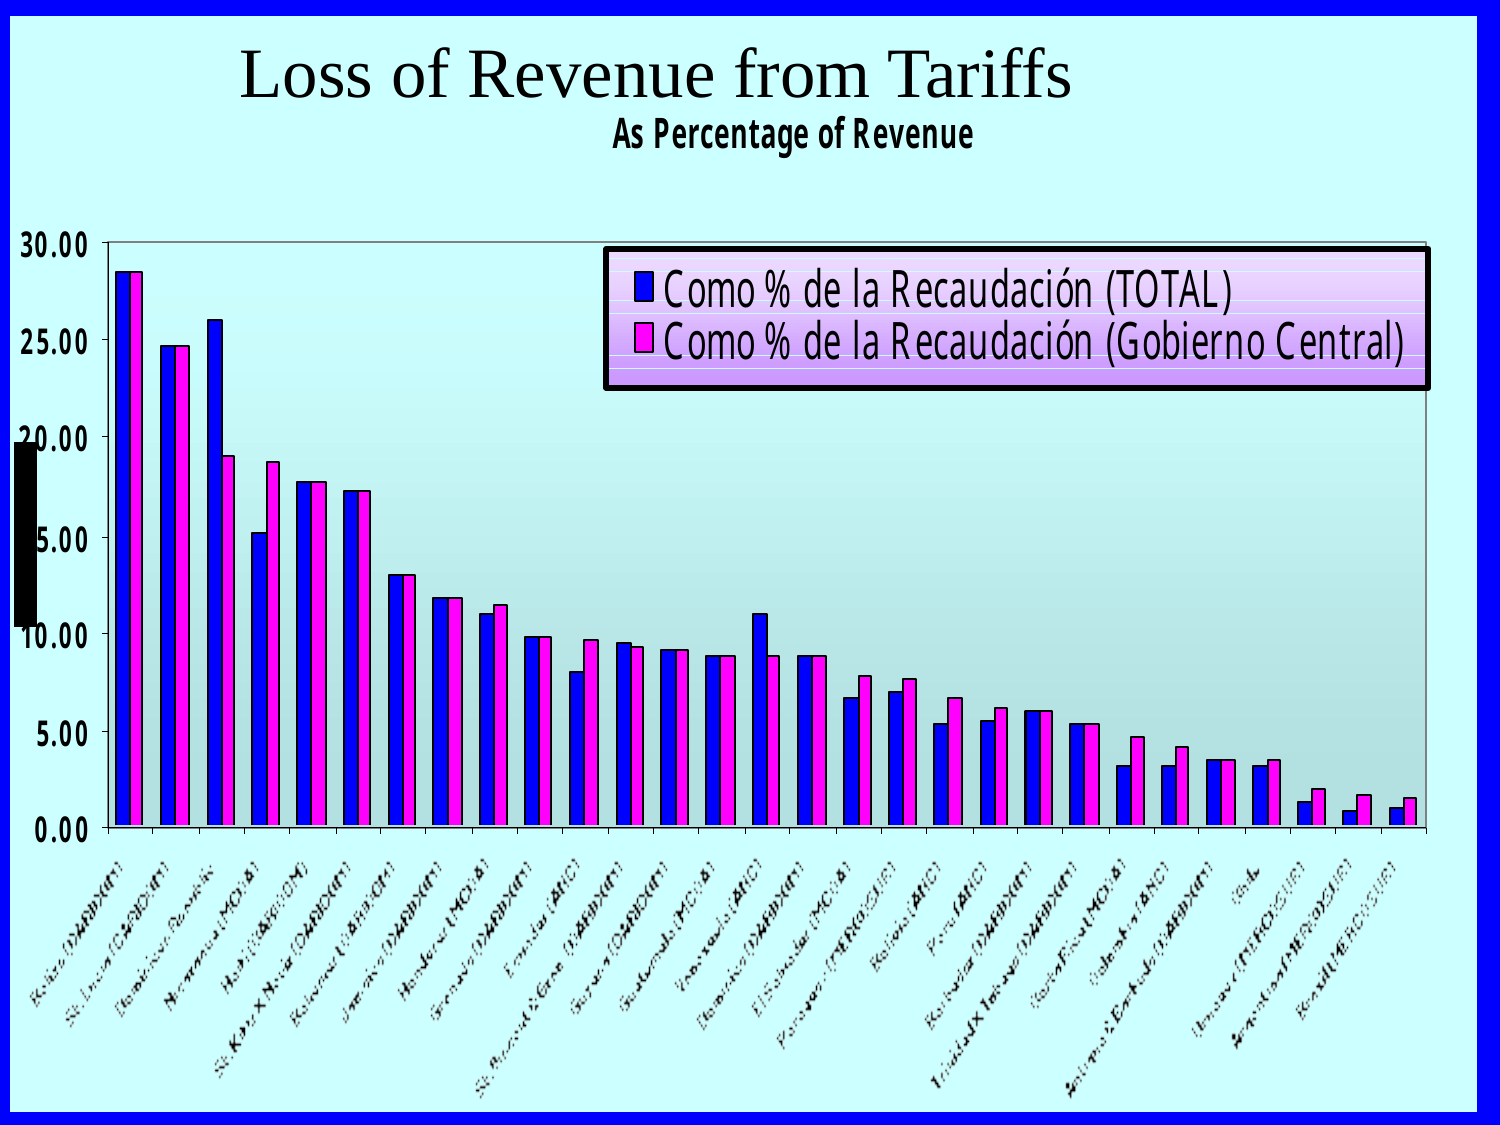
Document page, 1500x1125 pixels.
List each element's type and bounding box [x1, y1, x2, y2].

text_box [0, 0, 1488, 1125]
